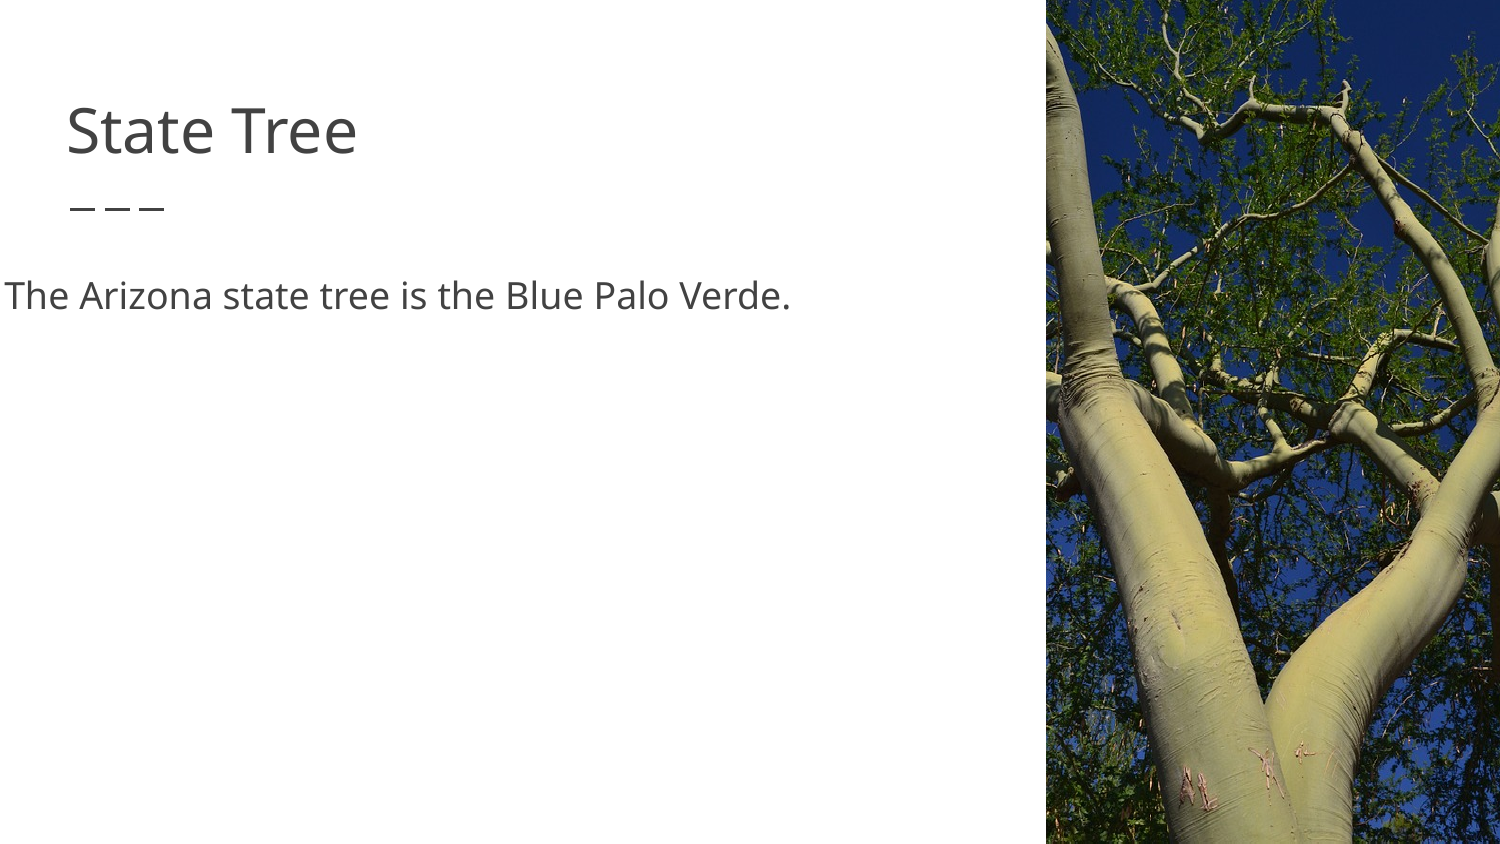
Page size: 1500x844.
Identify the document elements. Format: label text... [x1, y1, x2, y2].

list The Arizona state tree is the Blue Palo Verde. [0, 250, 1041, 760]
title State Tree [51, 61, 1041, 182]
picture [1046, 0, 1500, 844]
